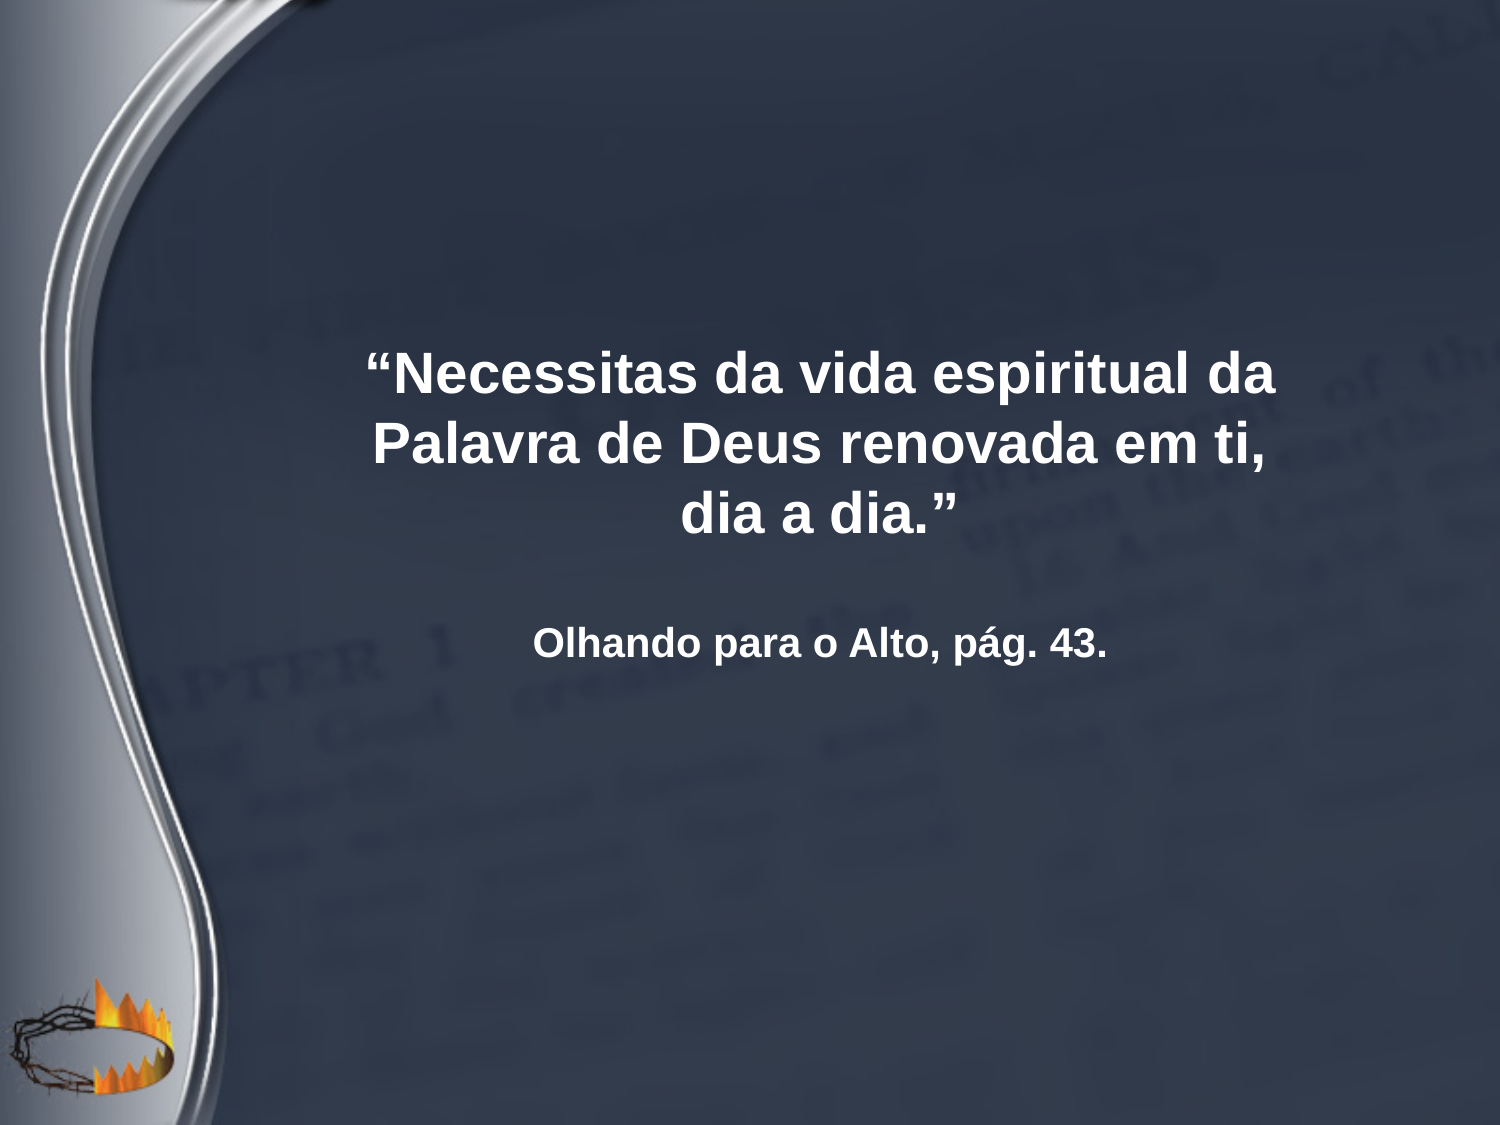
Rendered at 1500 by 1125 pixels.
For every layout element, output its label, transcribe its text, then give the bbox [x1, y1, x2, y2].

picture [0, 0, 1500, 1125]
text_box “Necessitas da vida espiritual da Palavra de Deus renovada em ti, dia a dia.” Olhando para o Alto, pág. 43. [316, 328, 1325, 673]
